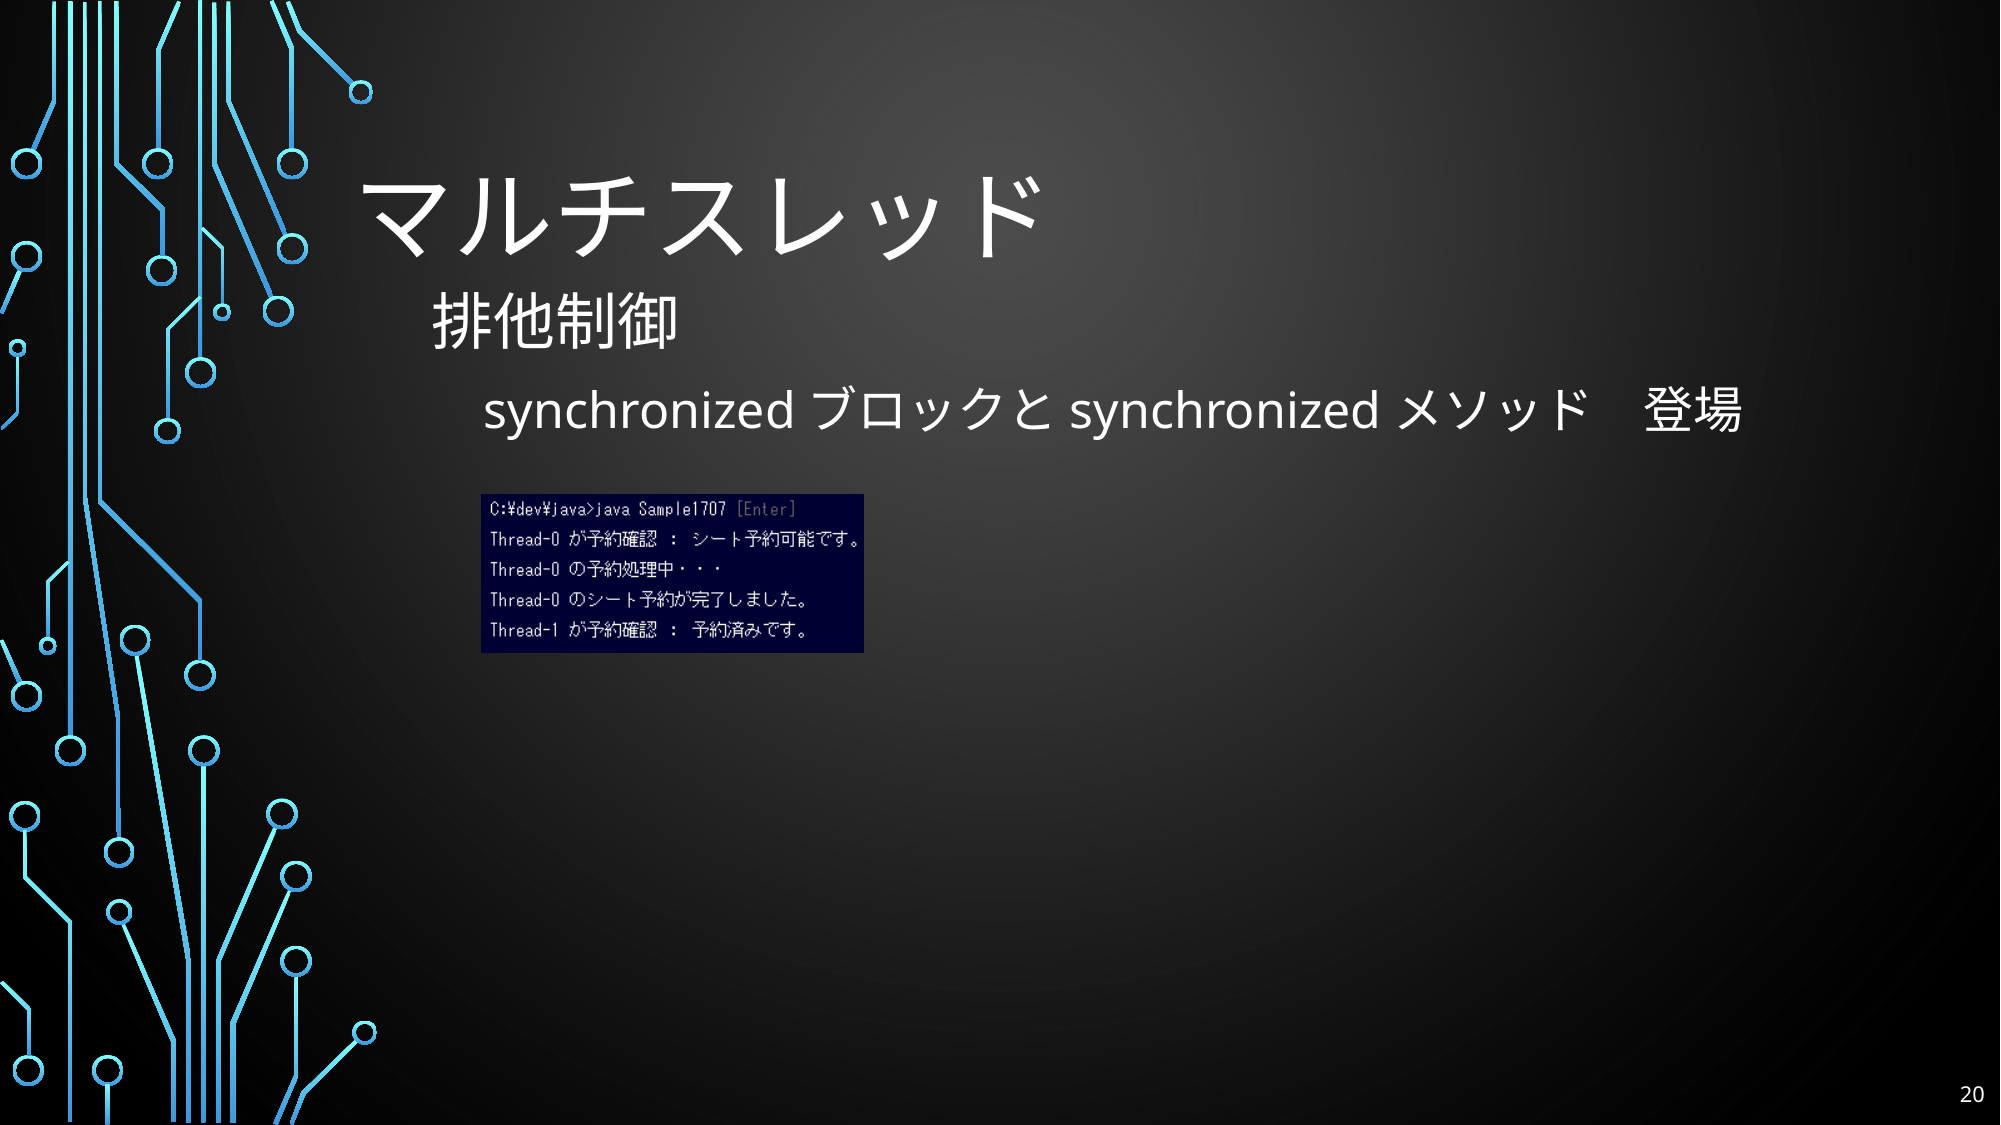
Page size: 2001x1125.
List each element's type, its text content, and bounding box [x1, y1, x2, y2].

picture [284, 949, 308, 973]
title マルチスレッド [338, 155, 1803, 283]
picture [15, 245, 38, 268]
picture [356, 1024, 373, 1041]
picture [15, 684, 38, 708]
text_box synchronizedブロックとsynchronizedメソッド 登場 [468, 365, 1933, 447]
picture [280, 152, 304, 176]
picture [0, 0, 2000, 1125]
text_box 排他制御 [416, 283, 1881, 366]
picture [96, 1059, 120, 1082]
slide_number 20 [1873, 1065, 2000, 1125]
picture [16, 1059, 40, 1082]
